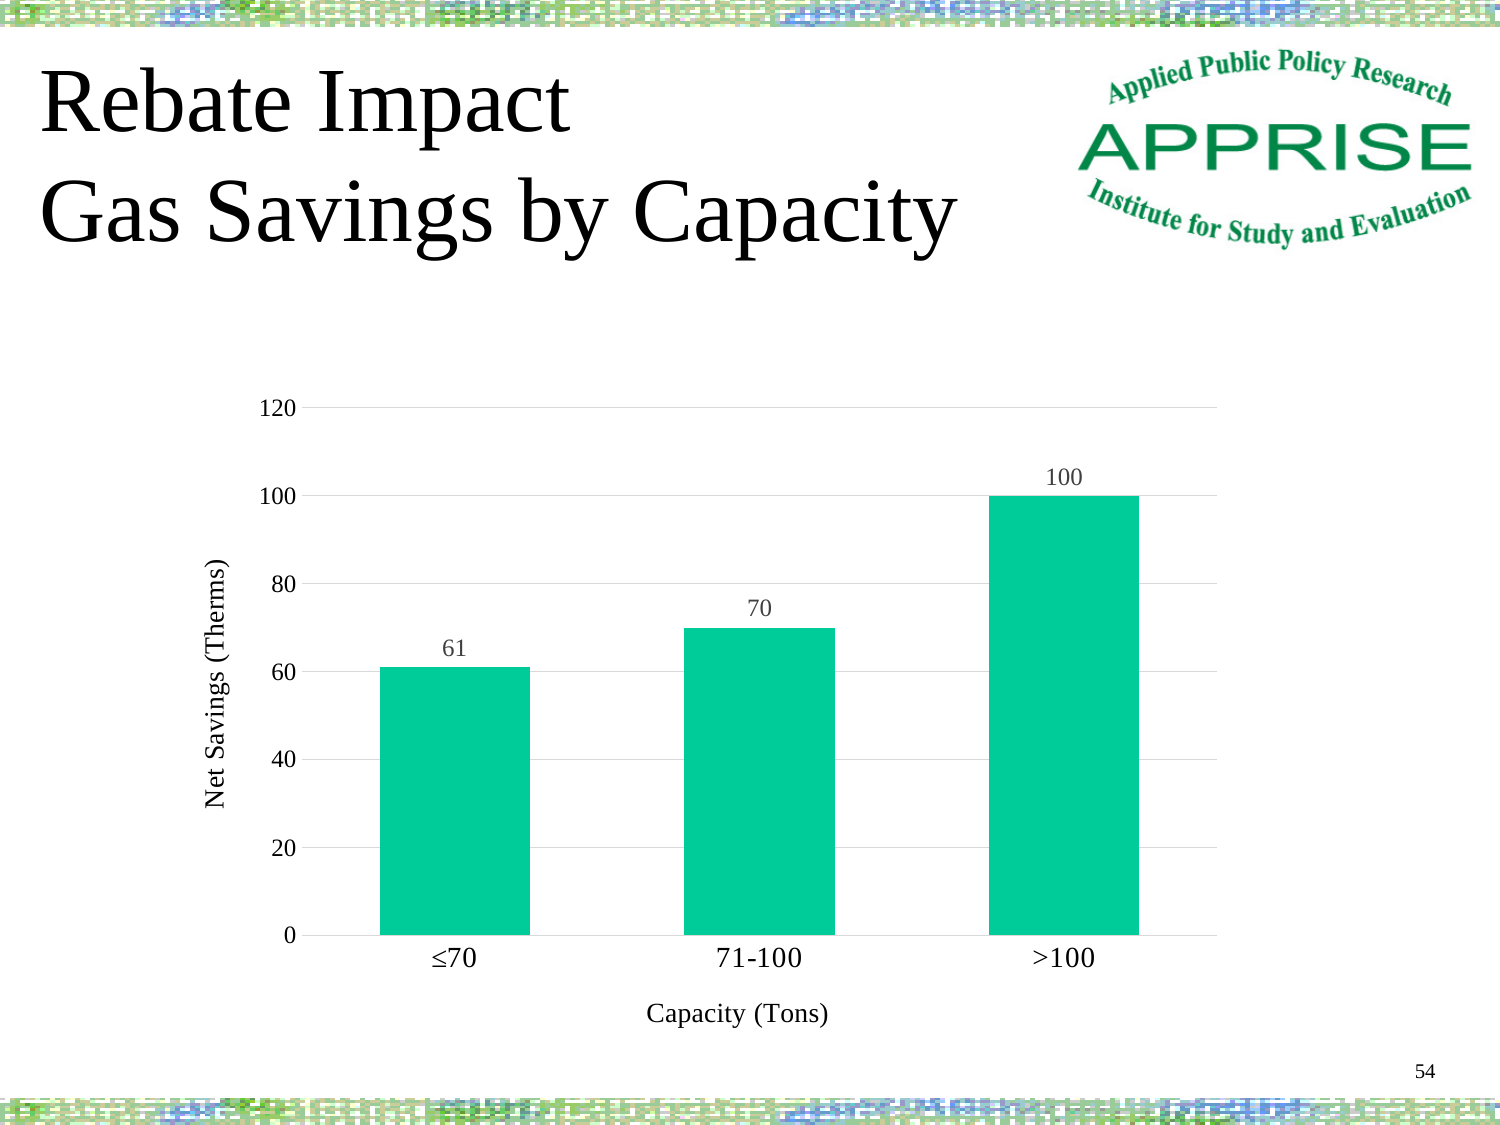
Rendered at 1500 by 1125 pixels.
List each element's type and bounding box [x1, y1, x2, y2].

picture [0, 1098, 1500, 1125]
text_box [1399, 1050, 1463, 1090]
picture [0, 0, 1500, 276]
chart [189, 380, 1222, 1118]
title [24, 55, 1049, 244]
